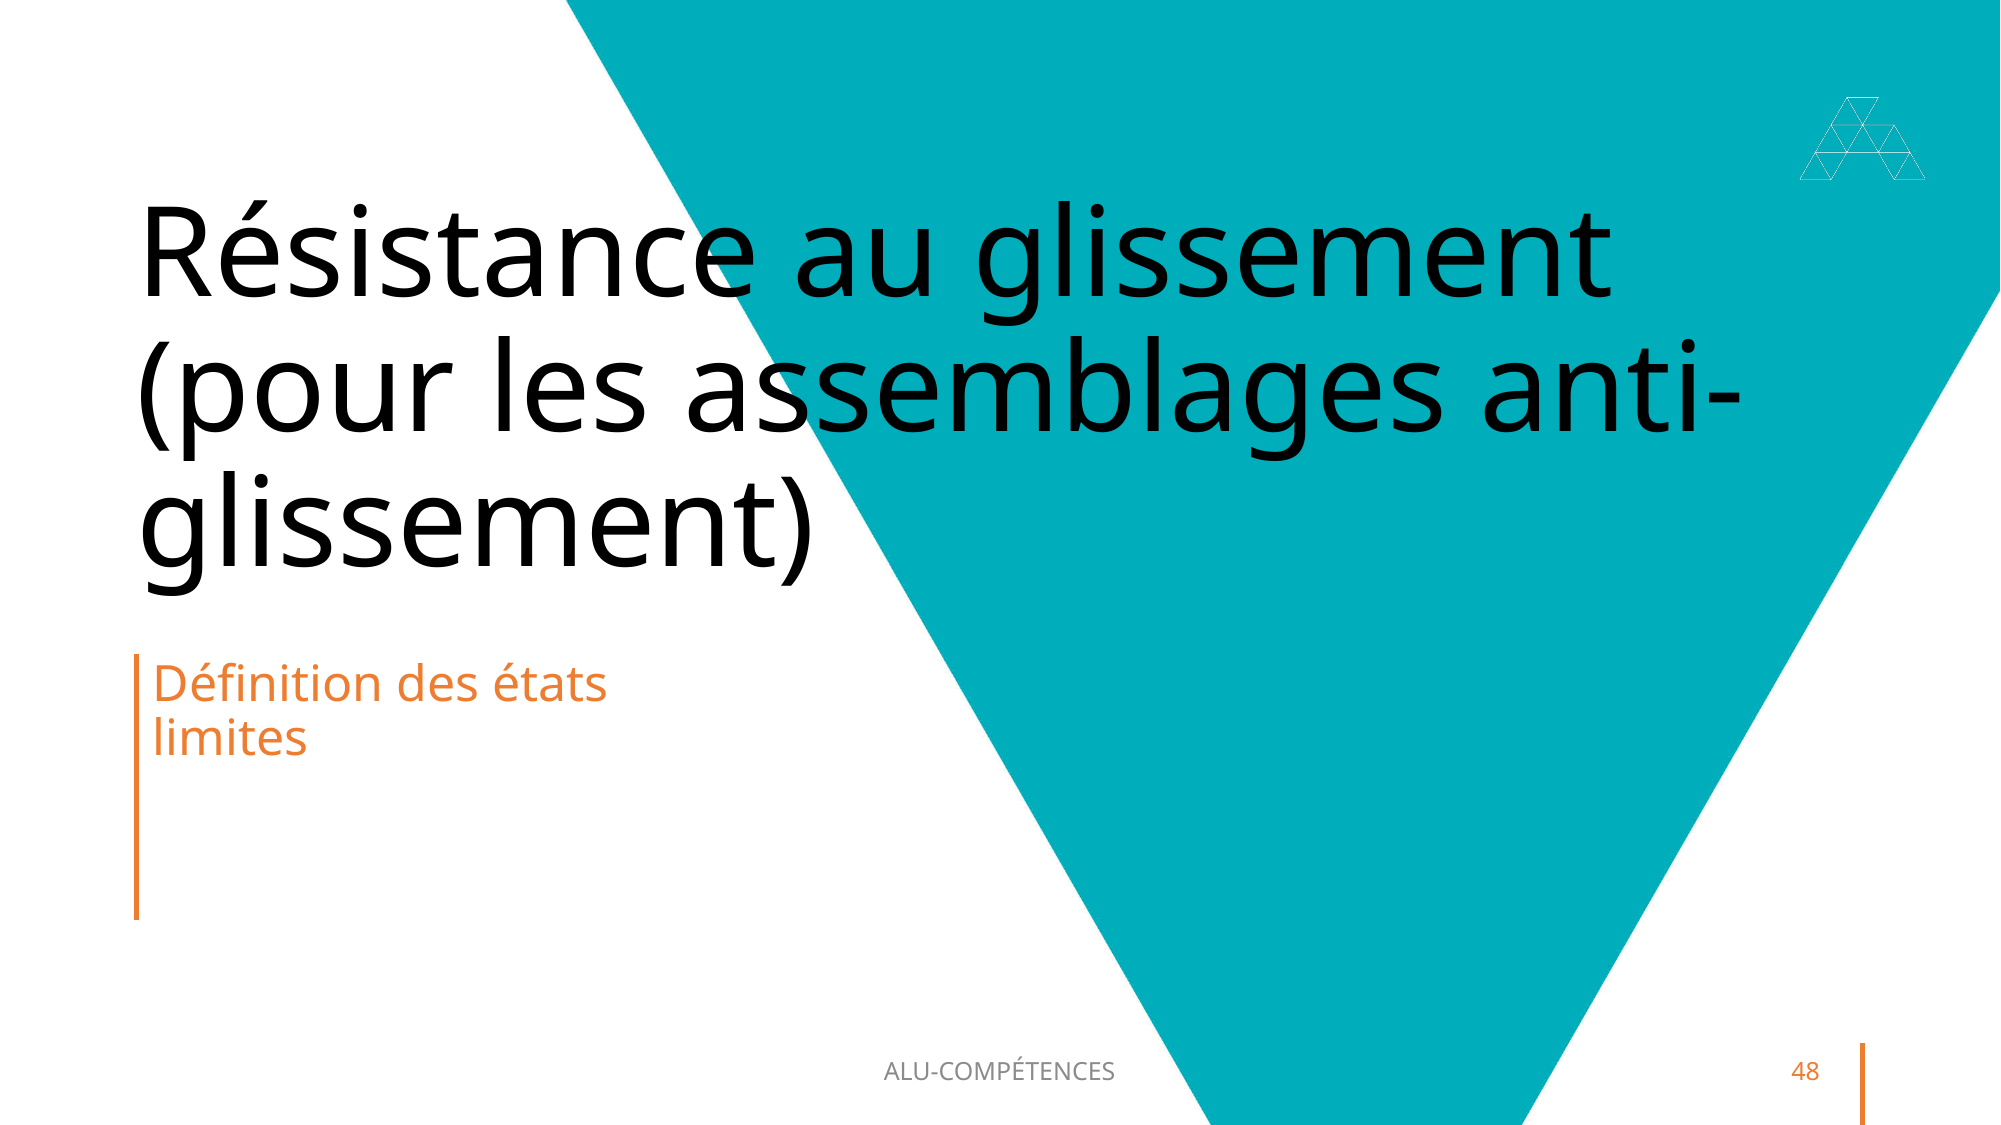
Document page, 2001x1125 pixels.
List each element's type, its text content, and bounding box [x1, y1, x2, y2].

list Définition des états limites [152, 658, 757, 905]
footer ALU-COMPÉTENCES [662, 1042, 1338, 1103]
title Résistance au glissement (pour les assemblages anti-glissement) [136, 126, 1862, 594]
slide_number 48 [1412, 1042, 1835, 1103]
picture [0, 0, 2000, 1125]
